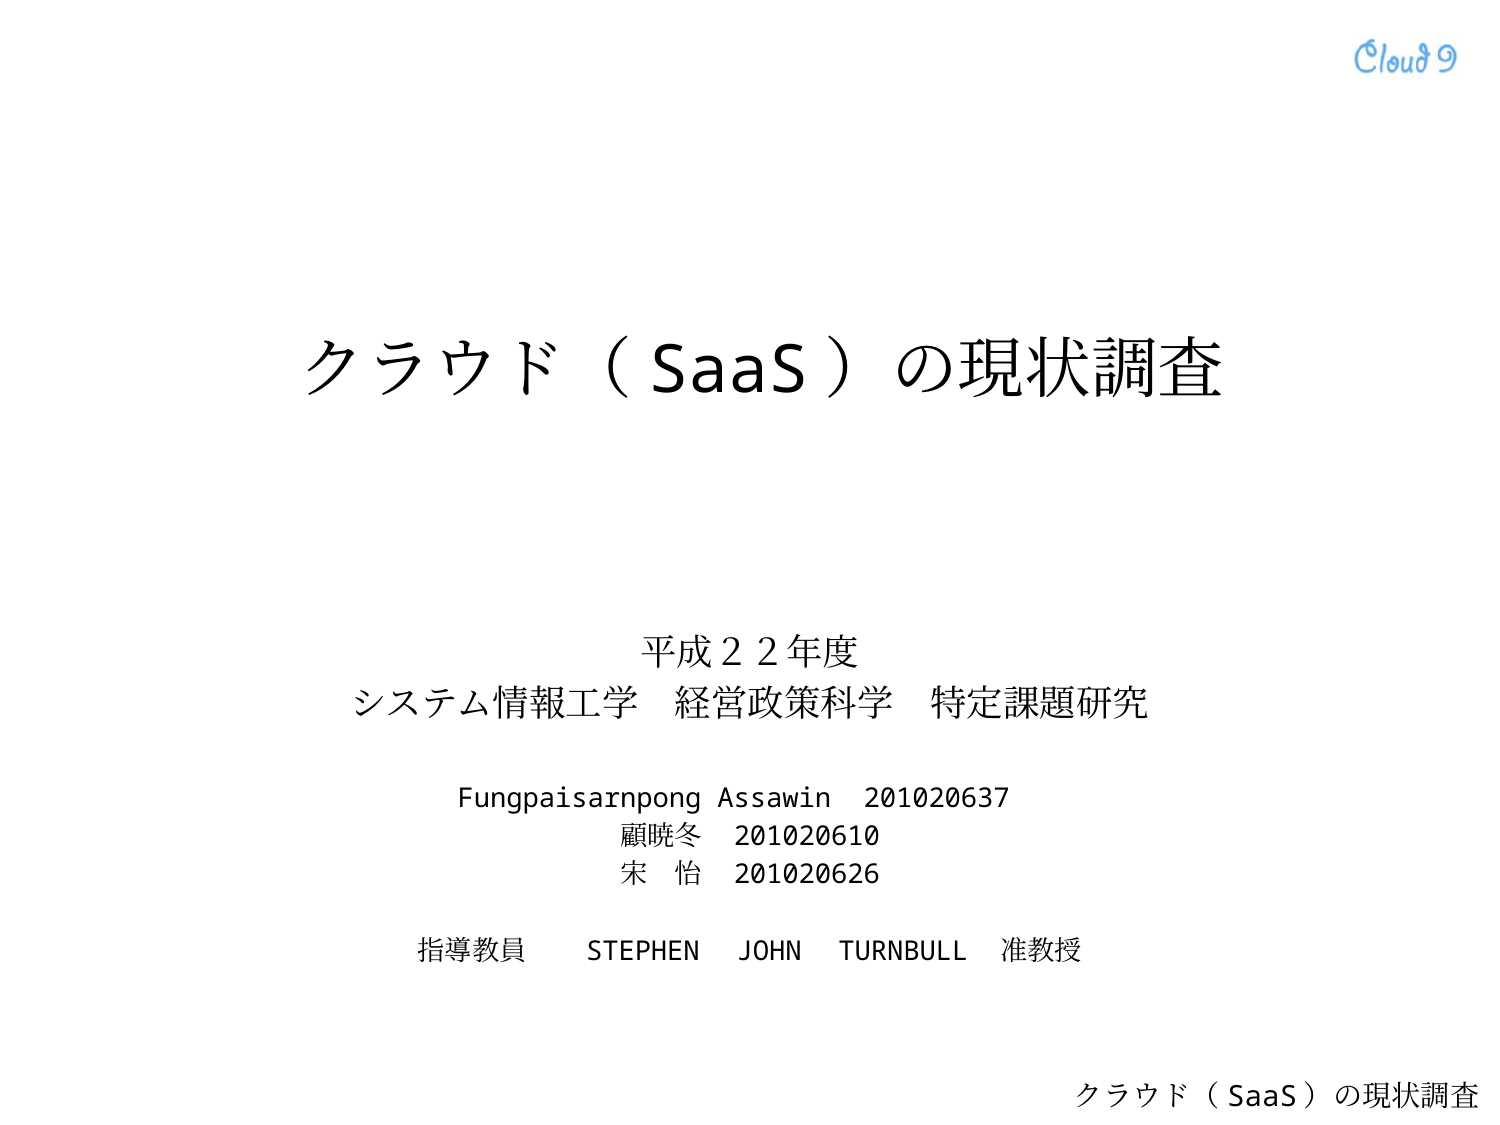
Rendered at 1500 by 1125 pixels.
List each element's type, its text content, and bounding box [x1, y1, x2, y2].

text_box クラウド（SaaS）の現状調査 [950, 1070, 1495, 1120]
title クラウド（SaaS）の現状調査 [88, 231, 1436, 575]
picture [1352, 33, 1459, 79]
subtitle 平成２２年度 システム情報工学 経営政策科学 特定課題研究 Fungpaisarnpong Assawin 201020637 顧暁冬 201020610 宋 怡 201020626 指導教員 STEPHEN JOHN TURNBULL 准教授 [225, 621, 1275, 976]
